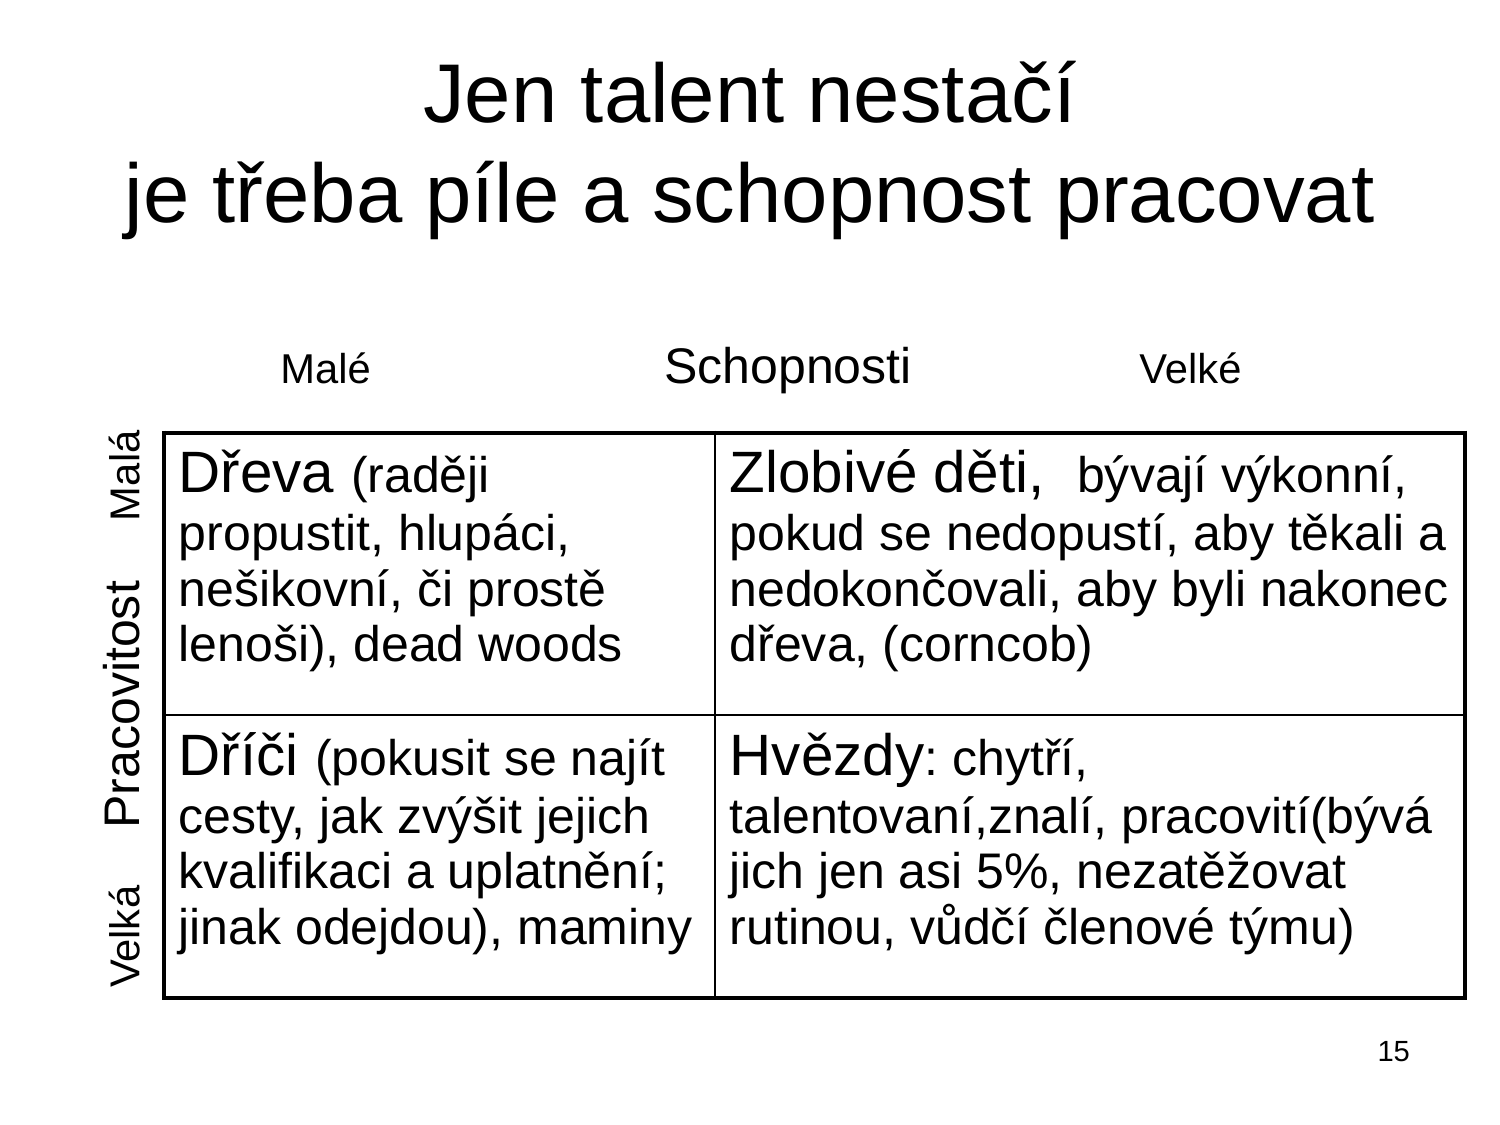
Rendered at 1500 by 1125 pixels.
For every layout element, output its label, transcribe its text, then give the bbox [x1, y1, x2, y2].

text_box Velká Pracovitost Malá [82, 316, 207, 1038]
table_header Zlobivé děti, bývají výkonní, pokud se nedopustí, aby těkali a nedokončovali, aby byli nakonec dřeva, (corncob) [716, 435, 1463, 714]
title Jen talent nestačí je třeba píle a schopnost pracovat [74, 44, 1426, 233]
table_cell Dříči (pokusit se najít cesty, jak zvýšit jejich kvalifikaci a uplatnění; jinak odejdou), maminy [207, 716, 714, 996]
slide_number 15 [1074, 1024, 1426, 1103]
table_cell Hvězdy: chytří, talentovaní,znalí, pracovití(bývá jich jen asi 5%, nezatěžovat rutinou, vůdčí členové týmu) [716, 716, 1463, 996]
table_header Dřeva (raději propustit, hlupáci, nešikovní, či prostě lenoši), dead woods [207, 435, 714, 714]
text_box Malé Schopnosti Velké [265, 326, 1282, 401]
